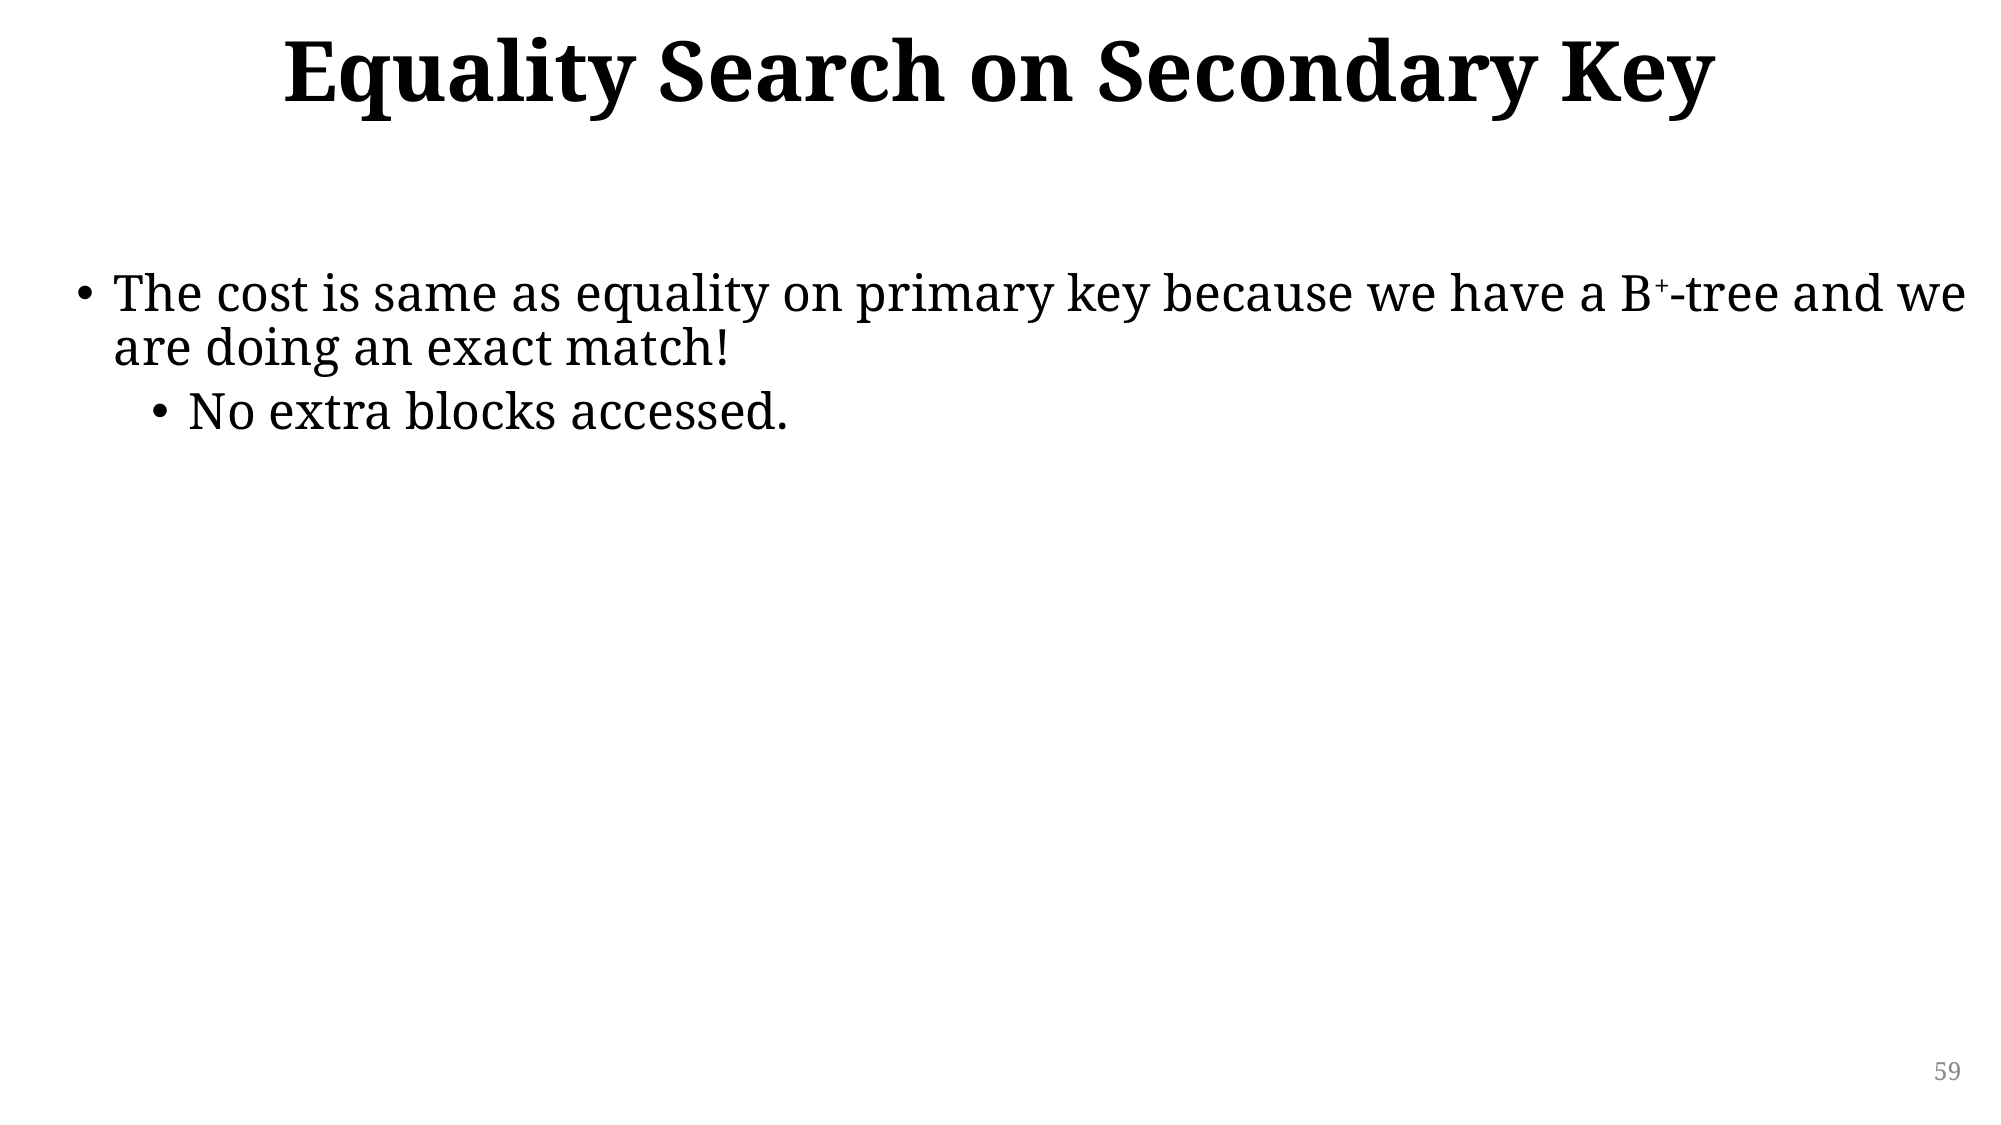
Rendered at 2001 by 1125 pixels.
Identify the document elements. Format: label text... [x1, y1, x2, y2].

list The cost is same as equality on primary key because we have a B+-tree and we are doing an exact match! No extra blocks accessed. [61, 260, 2000, 1103]
slide_number 59 [1526, 1042, 1977, 1103]
title Equality Search on Secondary Key [137, 0, 1863, 149]
